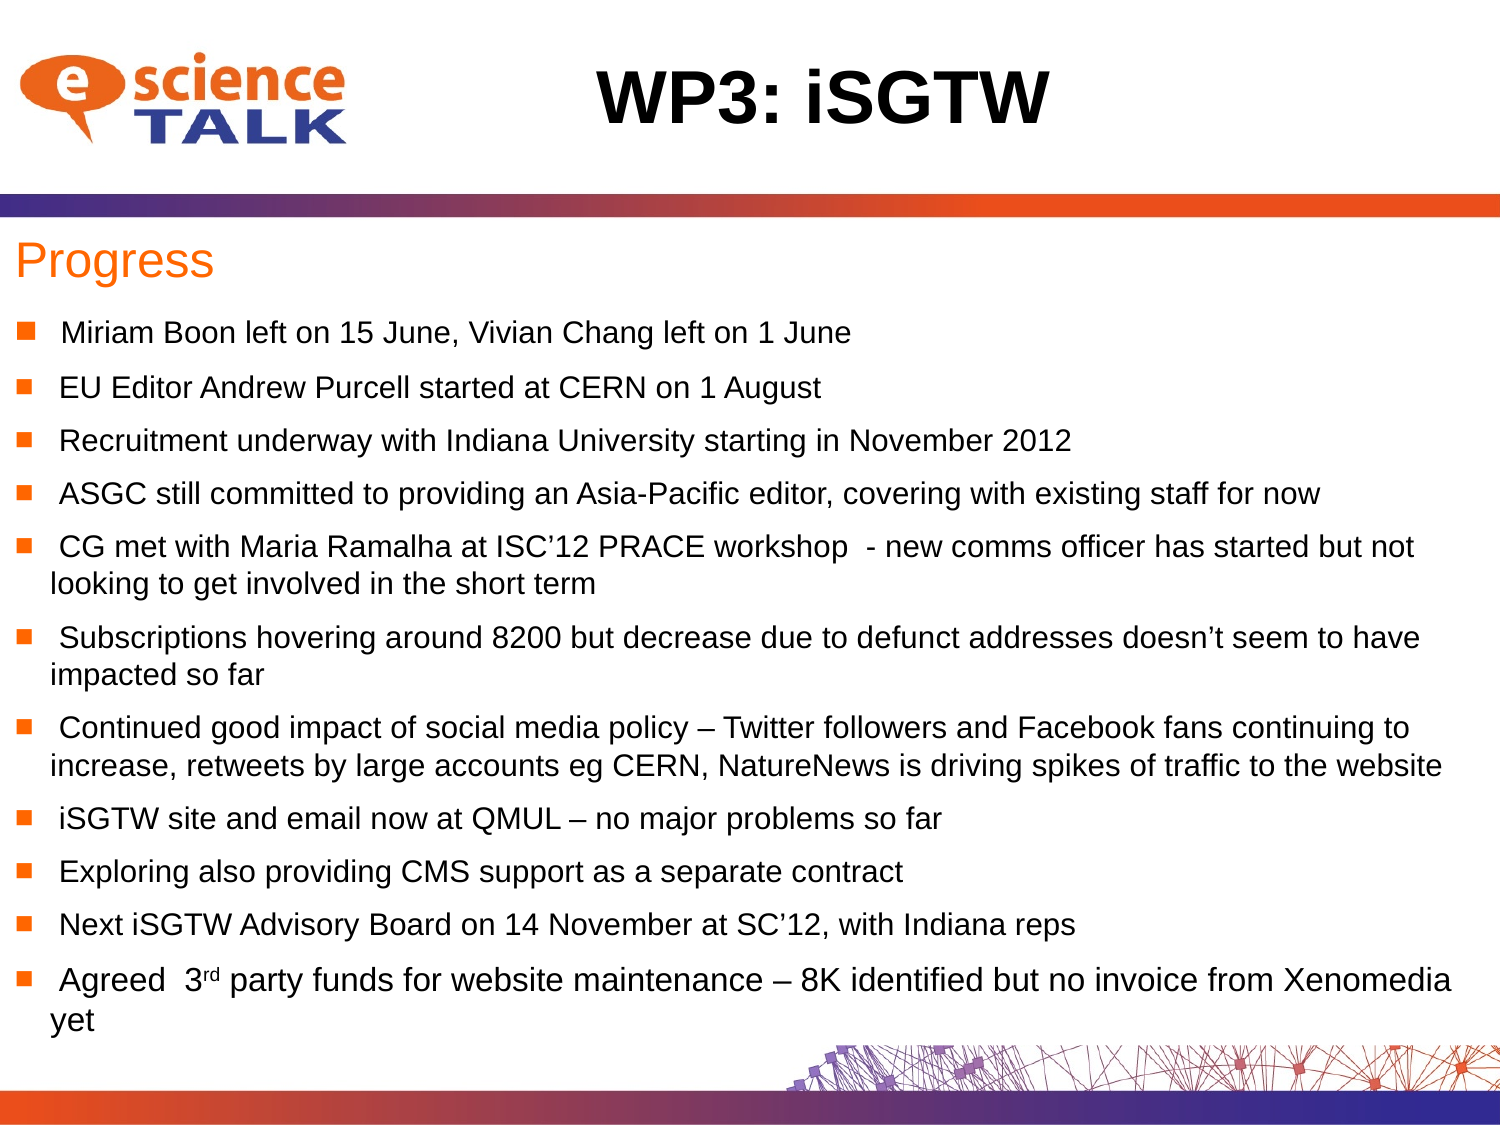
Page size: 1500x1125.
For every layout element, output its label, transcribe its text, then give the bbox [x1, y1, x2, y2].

text_box Progress Miriam Boon left on 15 June, Vivian Chang left on 1 June EU Editor Andrew Purcell started at CERN on 1 August Recruitment underway with Indiana University starting in November 2012 ASGC still committed to providing an Asia-Pacific editor, covering with existing staff for now CG met with Maria Ramalha at ISC’12 PRACE workshop - new comms officer has started but not looking to get involved in the short term Subscriptions hovering around 8200 but decrease due to defunct addresses doesn’t seem to have impacted so far Continued good impact of social media policy – Twitter followers and Facebook fans continuing to increase, retweets by large accounts eg CERN, NatureNews is driving spikes of traffic to the website iSGTW site and email now at QMUL – no major problems so far Exploring also providing CMS support as a separate contract Next iSGTW Advisory Board on 14 November at SC’12, with Indiana reps Agreed 3rd party funds for website maintenance – 8K identified but no invoice from Xenomedia yet [0, 220, 1500, 1046]
title WP3: iSGTW [148, 0, 1499, 188]
picture [0, 1046, 1500, 1125]
picture [0, 0, 1500, 220]
